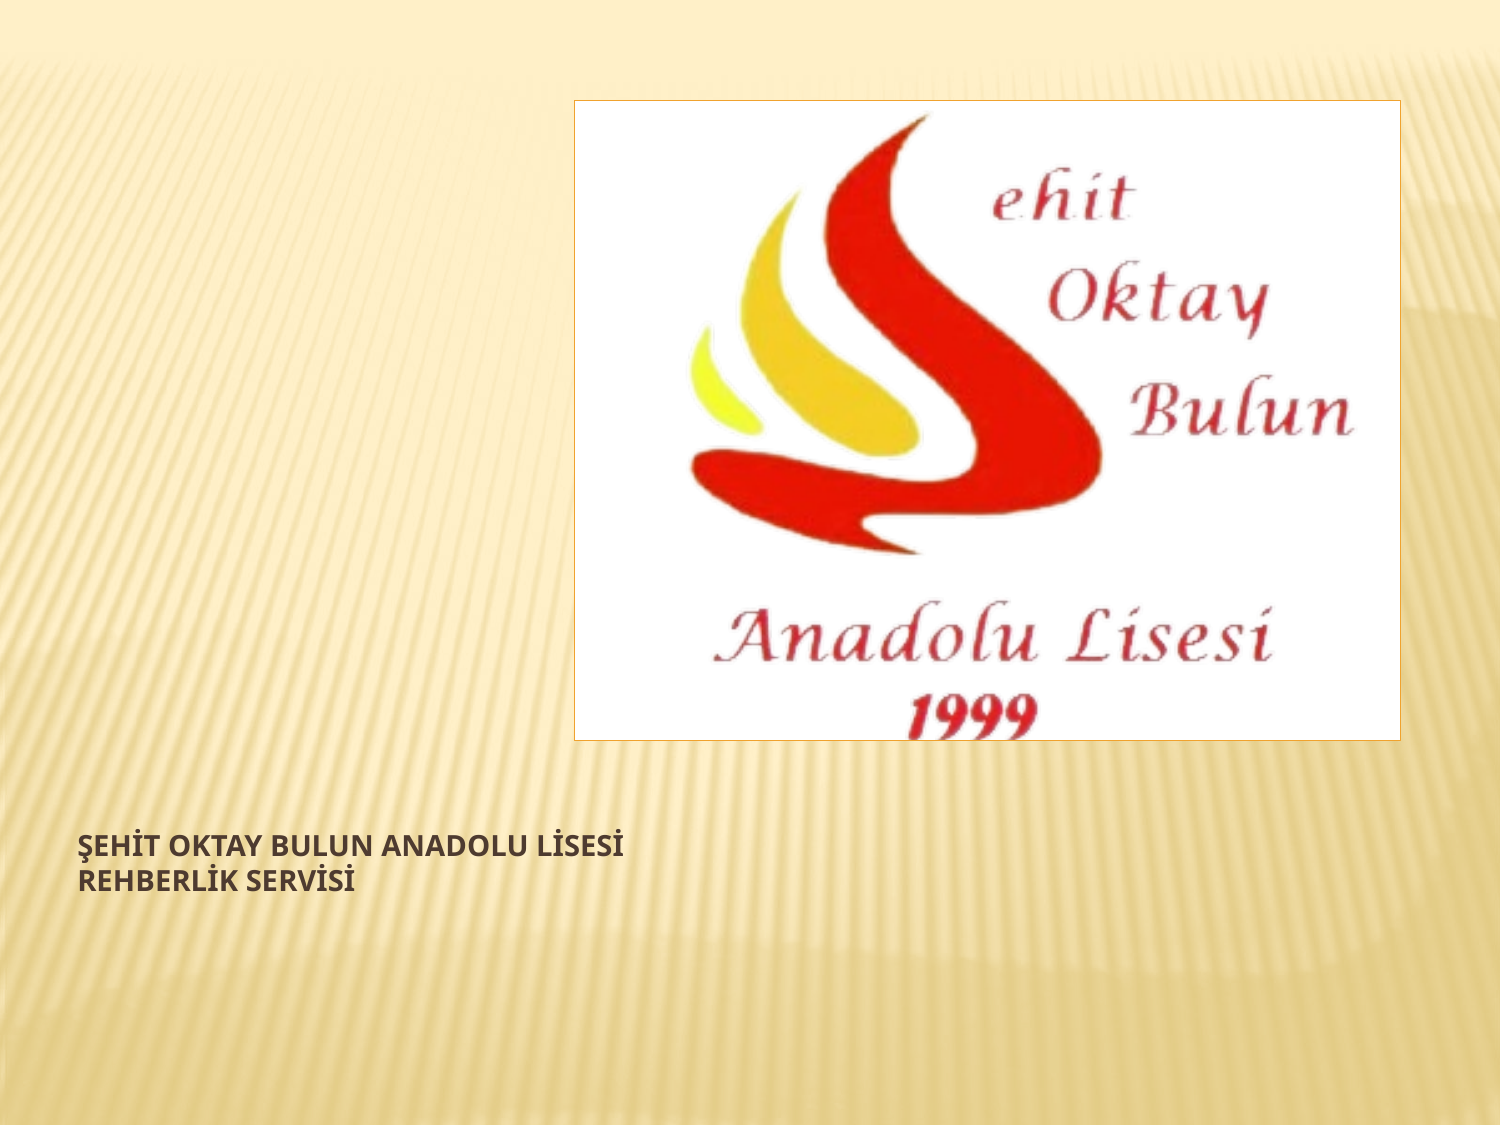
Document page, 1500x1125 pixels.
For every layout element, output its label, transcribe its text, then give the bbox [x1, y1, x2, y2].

picture [574, 100, 1401, 740]
title ŞEHİT OKTAY BULUN ANADOLU LİSESİ REHBERLİK SERVİSİ [62, 819, 1025, 905]
